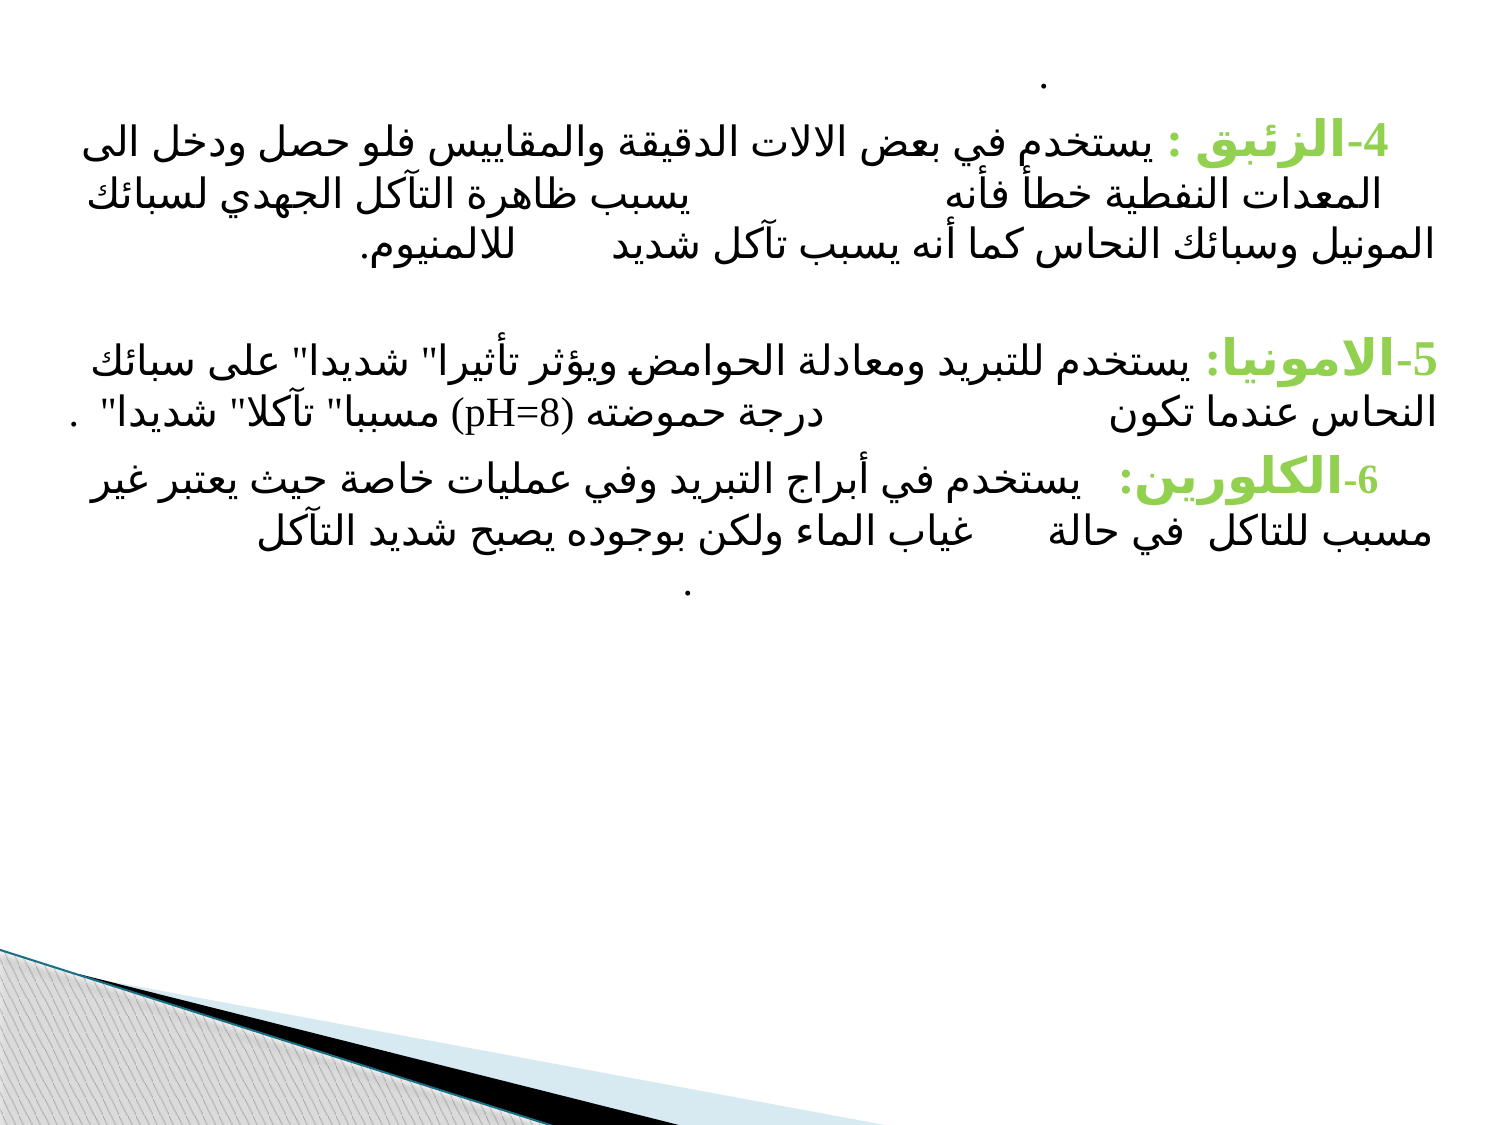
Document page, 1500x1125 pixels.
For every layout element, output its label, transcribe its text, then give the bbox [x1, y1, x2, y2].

list . 4-الزئبق : يستخدم في بعض الالات الدقيقة والمقاييس فلو حصل ودخل الى المعدات النفطية خطأ فأنه يسبب ظاهرة التآكل الجهدي لسبائك المونيل وسبائك النحاس كما أنه يسبب تآكل شديد للالمنيوم. 5-الامونيا: يستخدم للتبريد ومعادلة الحوامض ويؤثر تأثيرا" شديدا" على سبائك النحاس عندما تكون درجة حموضته (pH=8) مسببا" تآكلا" شديدا" . 6-الكلورين: يستخدم في أبراج التبريد وفي عمليات خاصة حيث يعتبر غير مسبب للتاكل في حالة غياب الماء ولكن بوجوده يصبح شديد التآكل . [17, 30, 1471, 1094]
